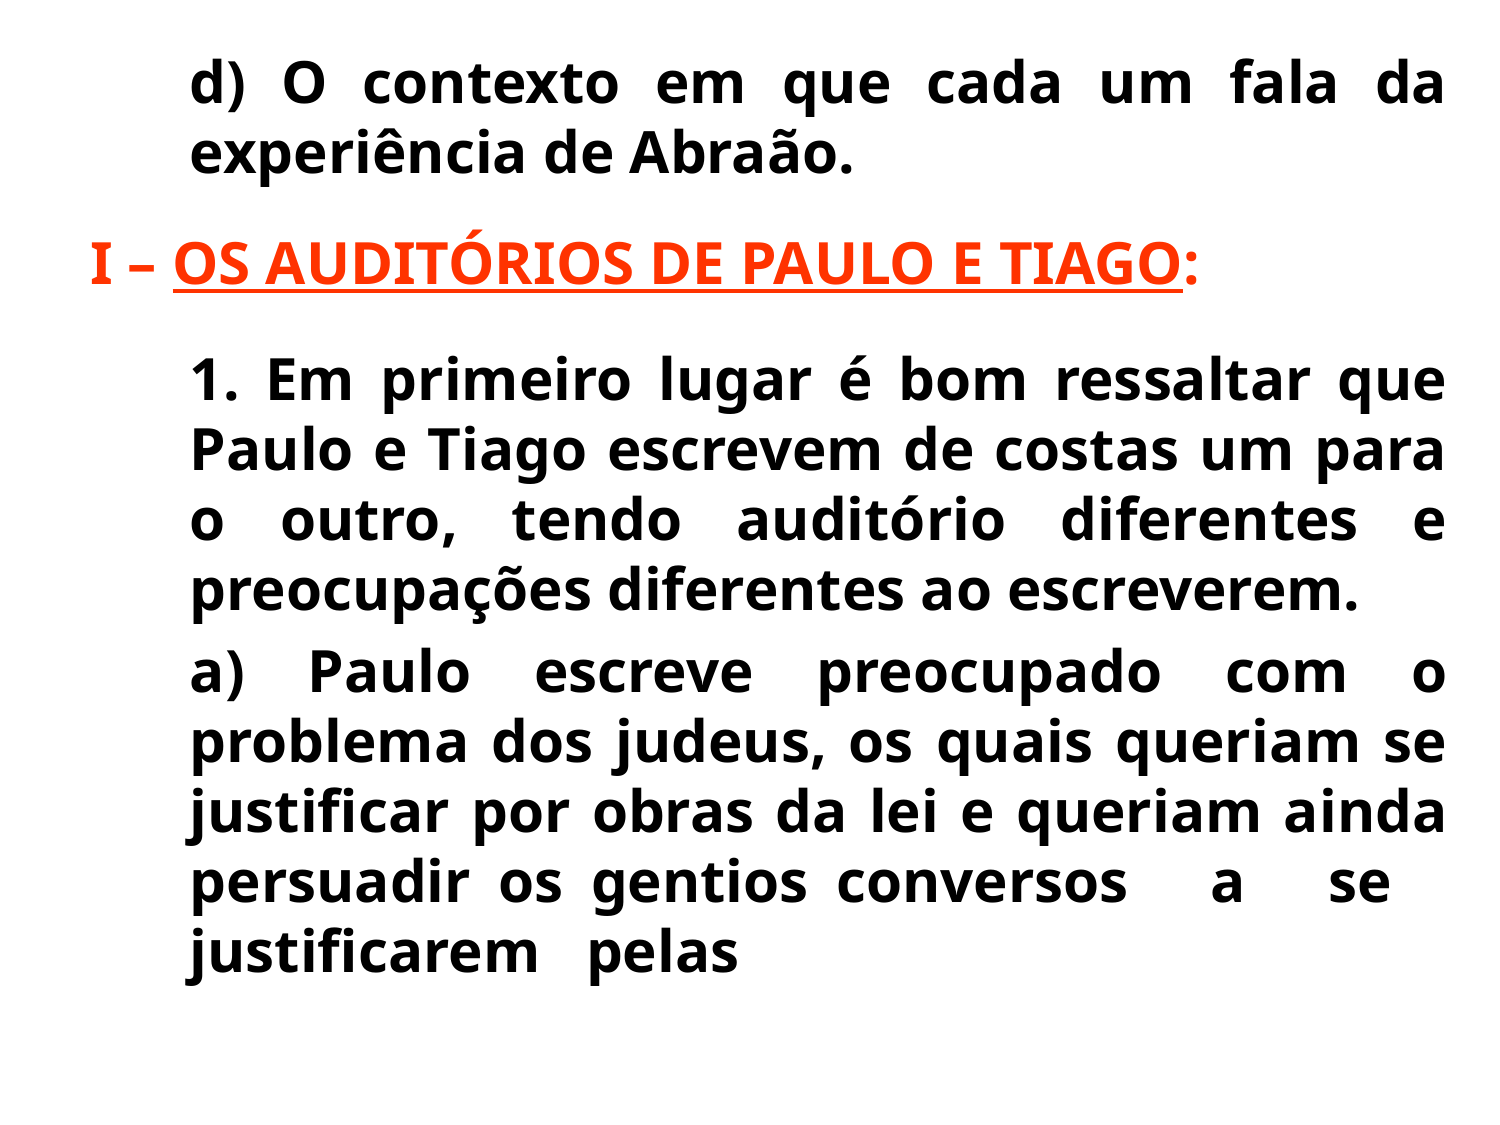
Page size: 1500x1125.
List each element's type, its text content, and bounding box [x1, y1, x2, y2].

list d) O contexto em que cada um fala da experiência de Abraão. I – OS AUDITÓRIOS DE PAULO E TIAGO: 1. Em primeiro lugar é bom ressaltar que Paulo e Tiago escrevem de costas um para o outro, tendo auditório diferentes e preocupações diferentes ao escreverem. a) Paulo escreve preocupado com o problema dos judeus, os quais queriam se justificar por obras da lei e queriam ainda persuadir os gentios conversos a se justificarem pelas [75, 37, 1463, 1125]
